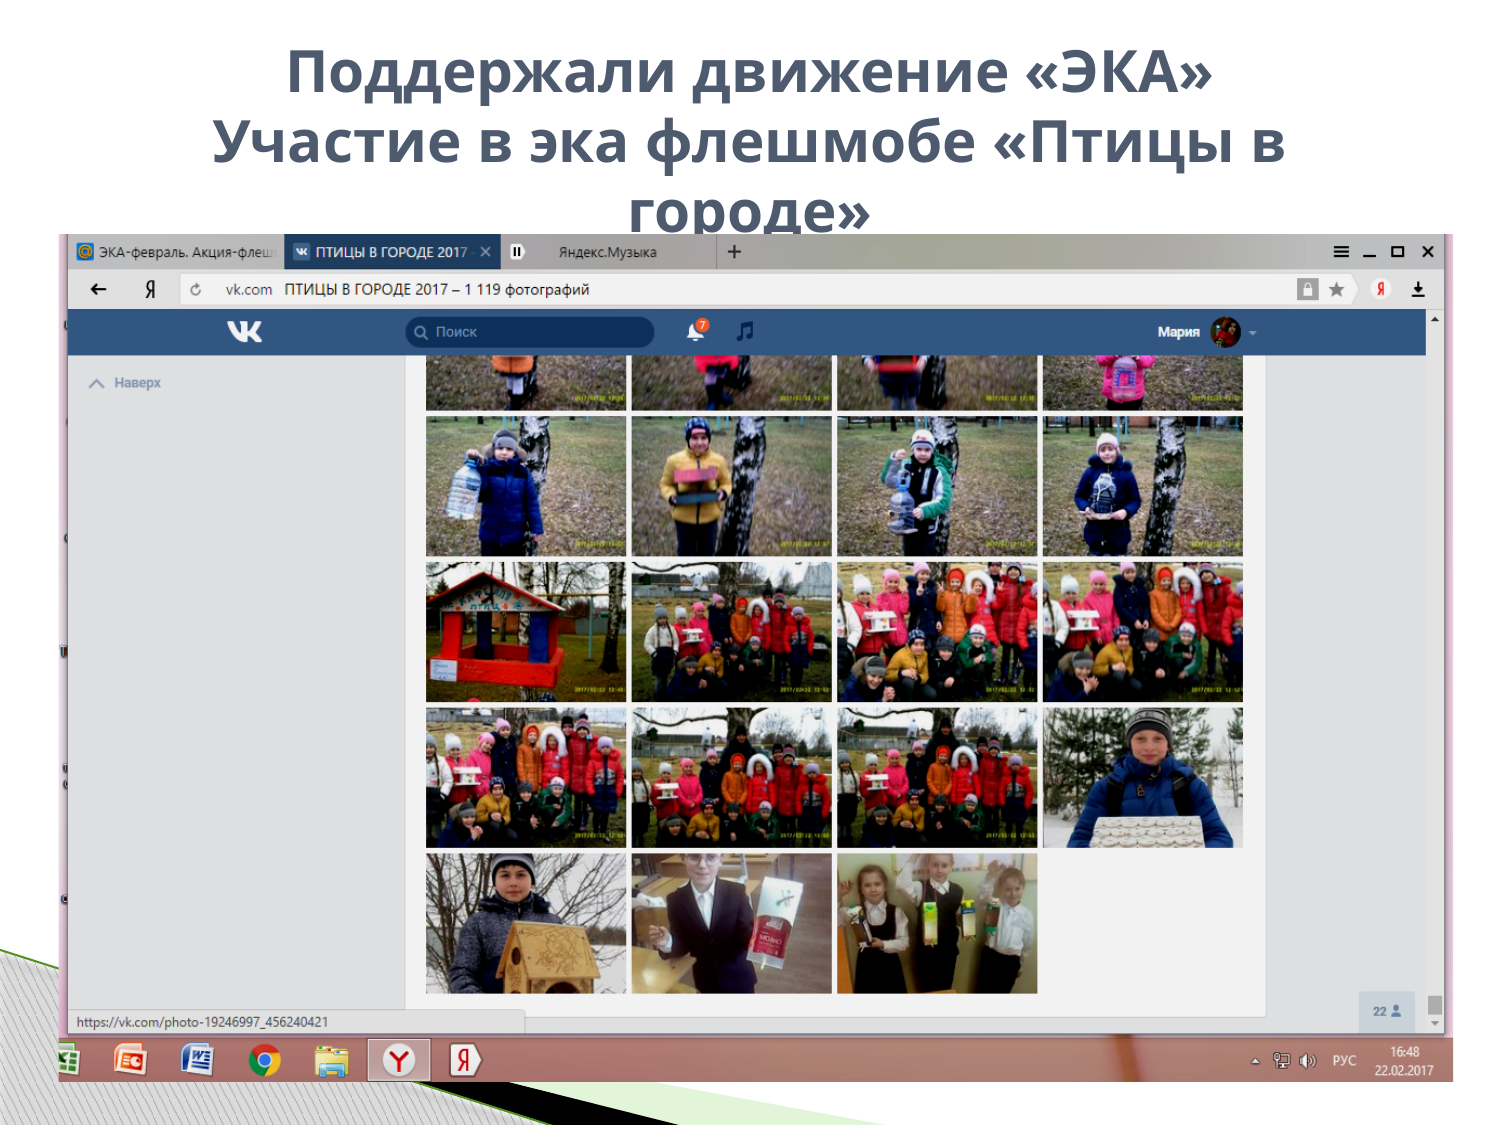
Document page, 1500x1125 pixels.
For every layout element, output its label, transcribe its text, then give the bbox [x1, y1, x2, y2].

title Поддержали движение «ЭКА» Участие в эка флешмобе «Птицы в городе» [75, 45, 1425, 233]
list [58, 234, 1454, 1082]
